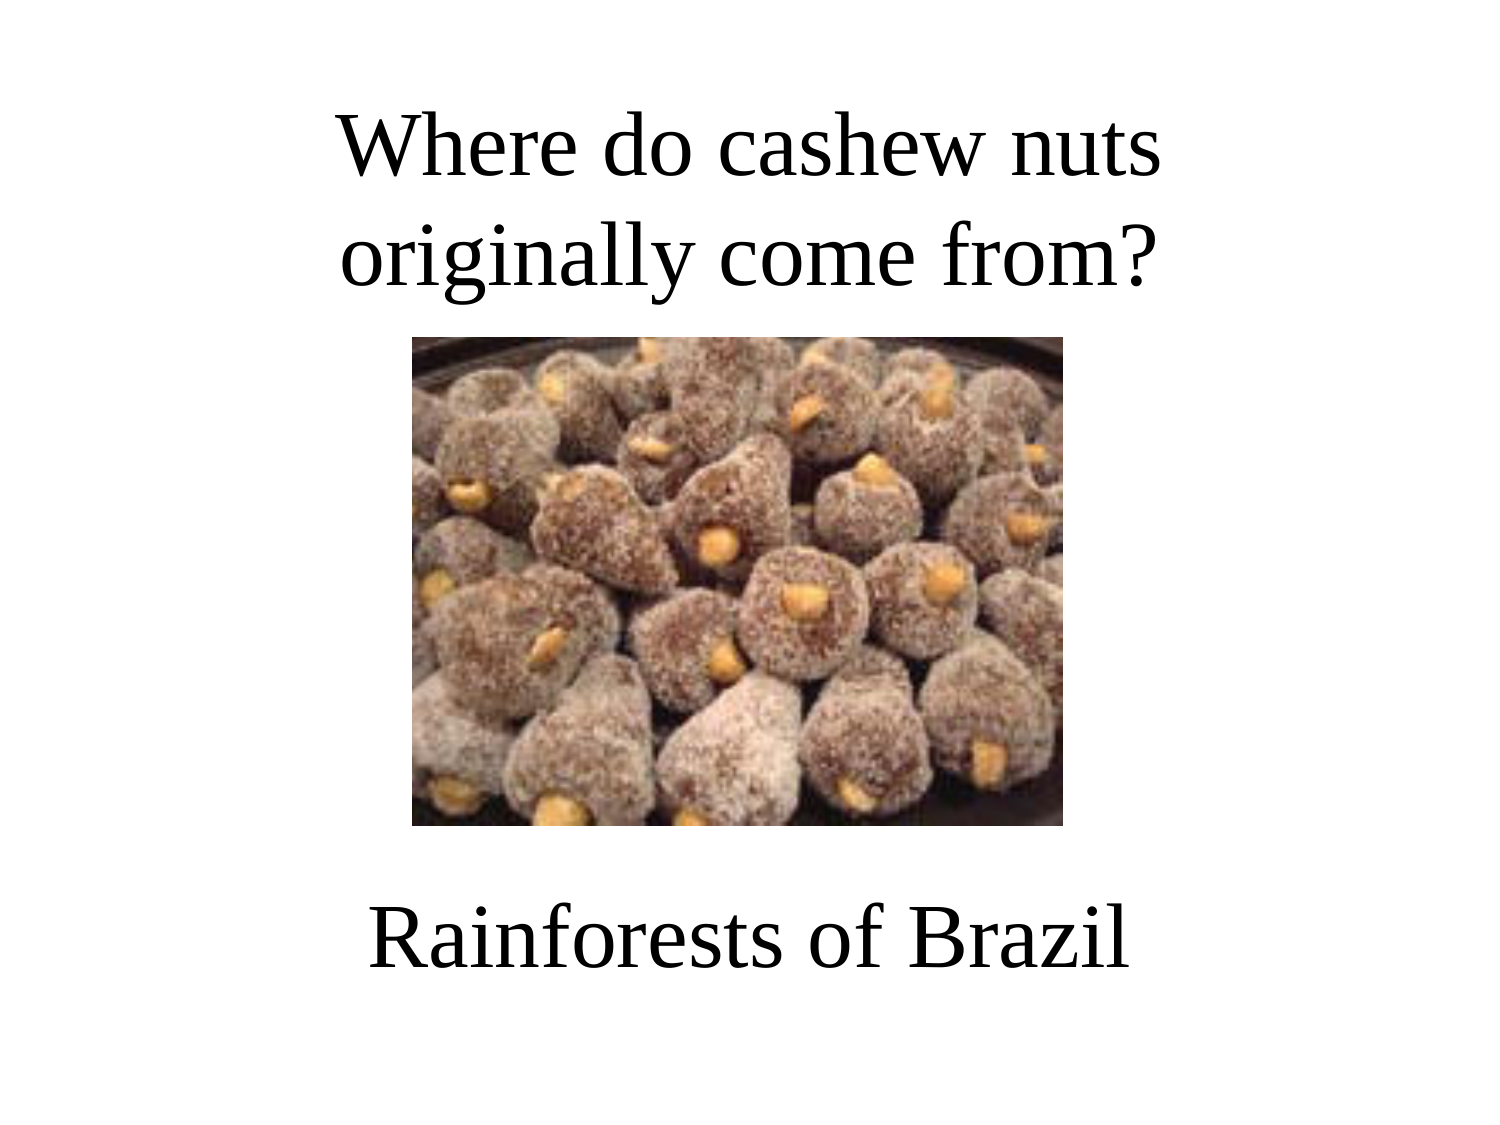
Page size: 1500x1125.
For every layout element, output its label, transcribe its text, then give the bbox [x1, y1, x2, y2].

text_box Rainforests of Brazil [112, 837, 1388, 1025]
text_box Where do cashew nuts originally come from? [112, 99, 1388, 288]
picture [412, 337, 1063, 826]
